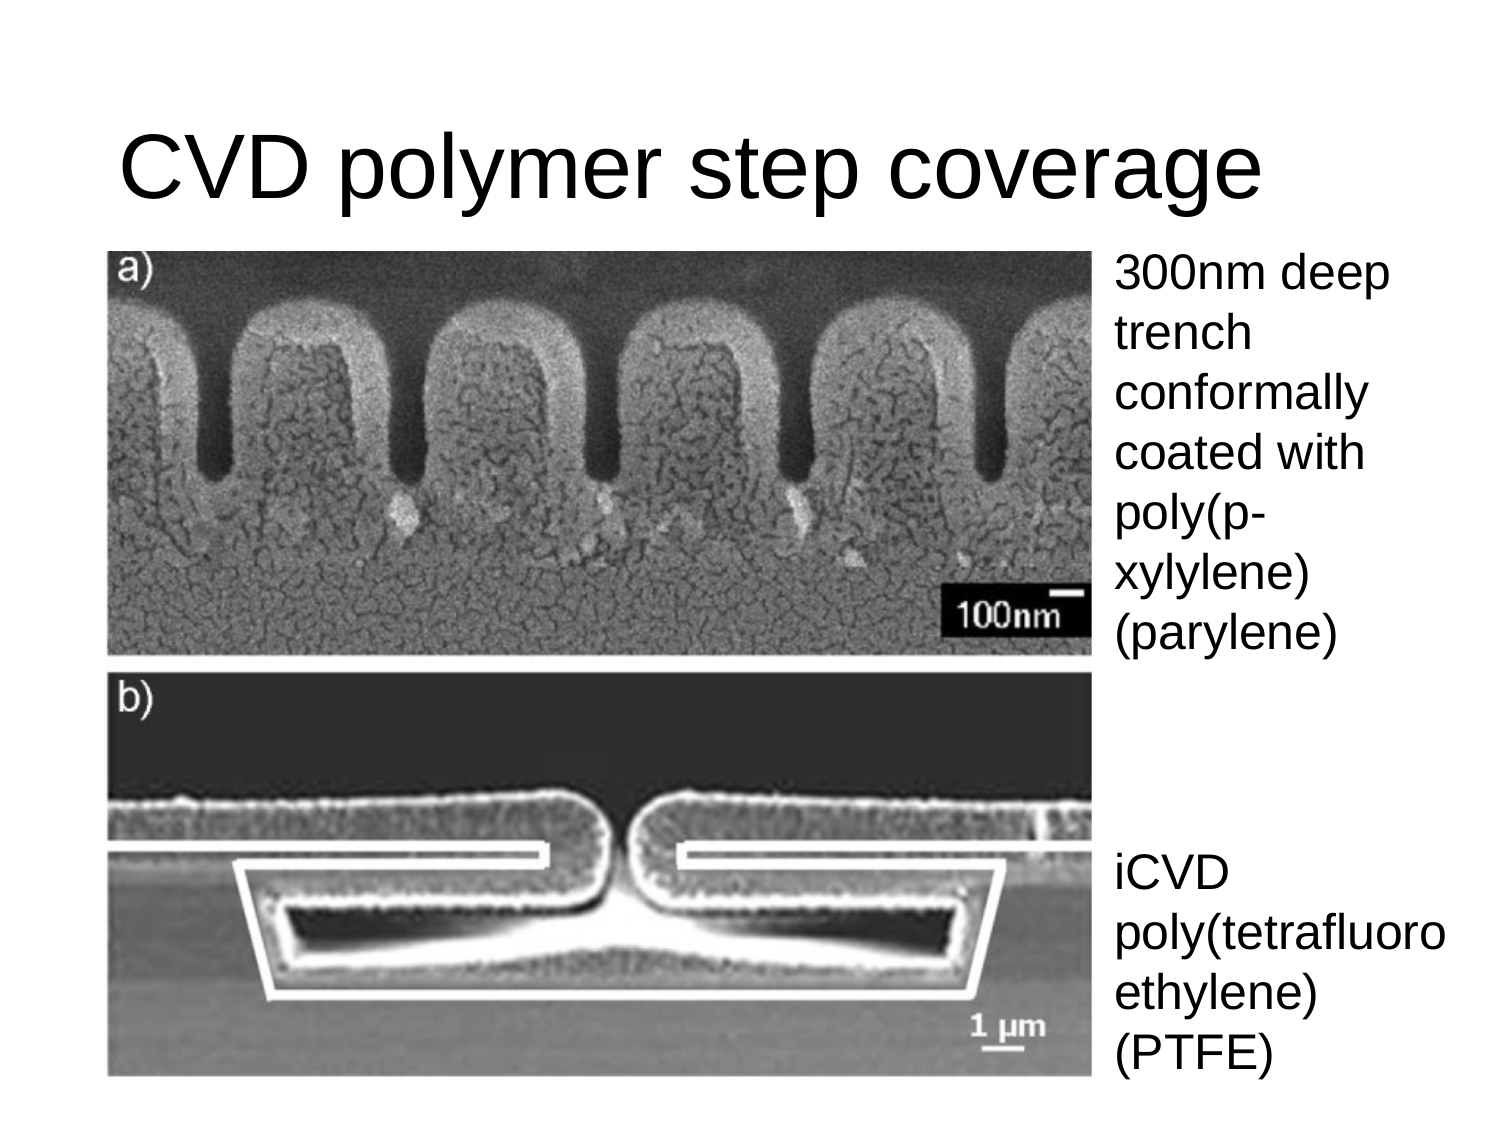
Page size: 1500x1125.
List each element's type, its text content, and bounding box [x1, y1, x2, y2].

text_box 300nm deep trench conformally coated with poly(p-xylylene) (parylene) iCVD poly(tetrafluoroethylene) (PTFE) [1099, 232, 1468, 1087]
title CVD polymer step coverage [103, 59, 1397, 278]
picture [103, 251, 1092, 1077]
